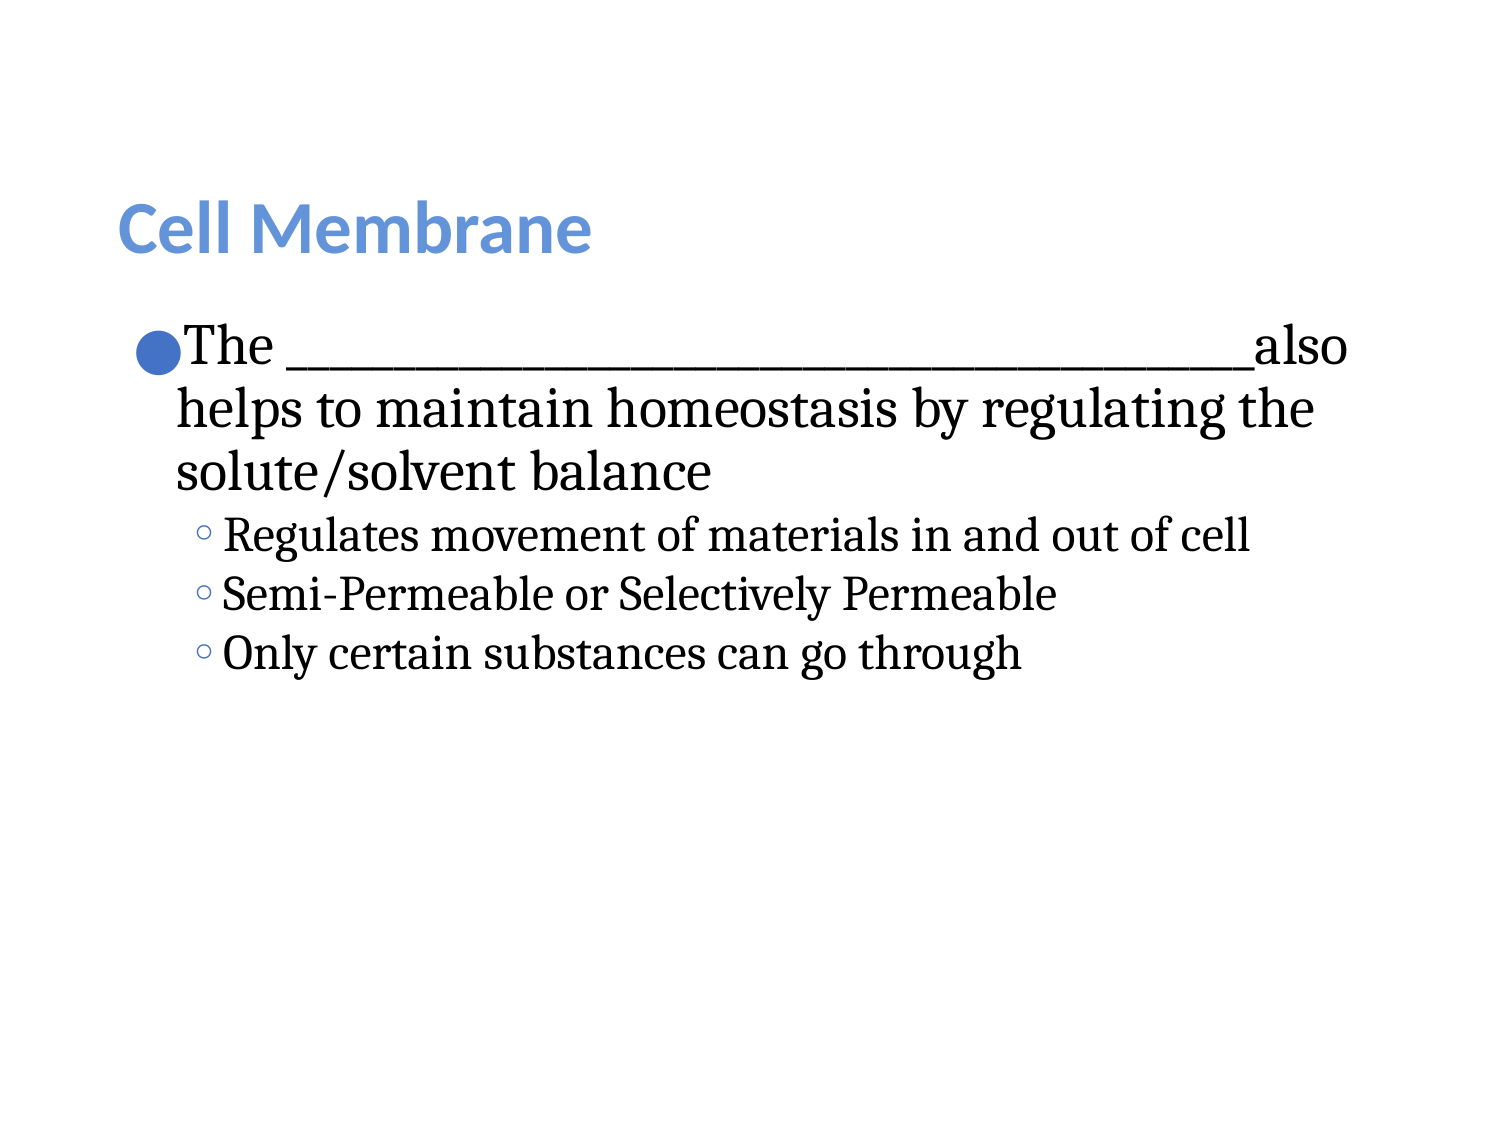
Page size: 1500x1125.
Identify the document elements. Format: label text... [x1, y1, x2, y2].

title Cell Membrane [103, 59, 1397, 278]
list The _____________________________________________also helps to maintain homeostasis by regulating the solute/solvent balance Regulates movement of materials in and out of cell Semi-Permeable or Selectively Permeable Only certain substances can go through [103, 299, 1397, 1014]
